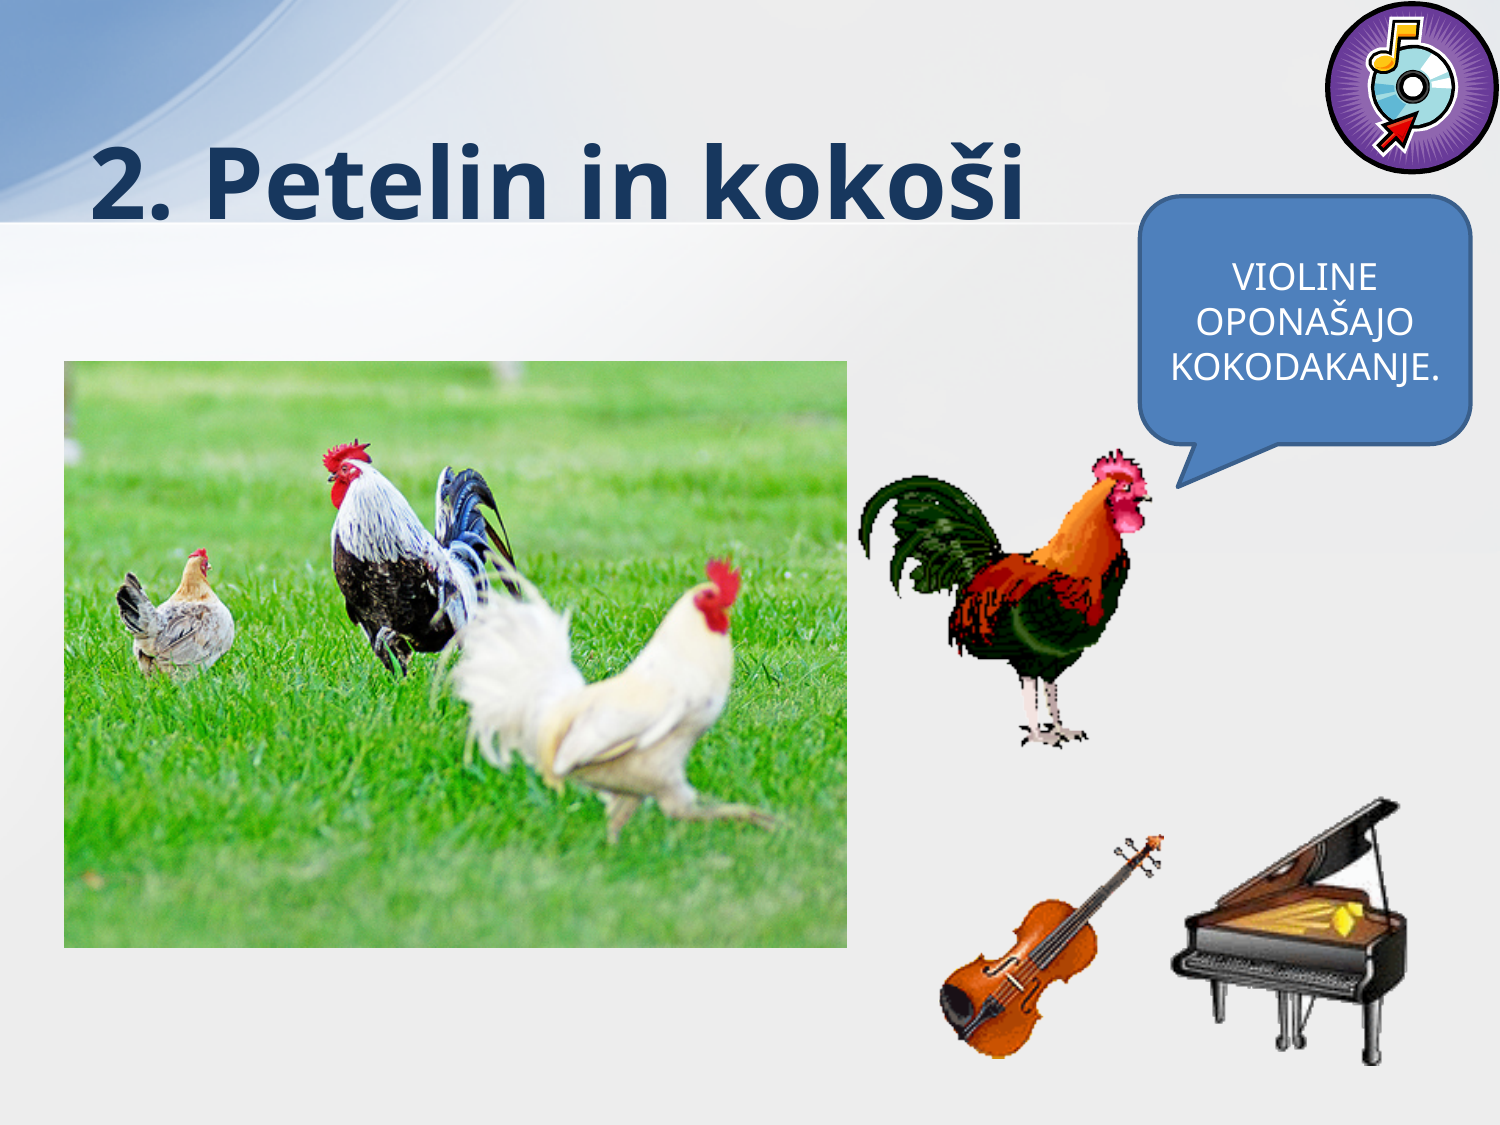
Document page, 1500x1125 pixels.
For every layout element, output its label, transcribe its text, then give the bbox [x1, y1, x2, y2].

picture [0, 0, 1500, 1125]
text_box VIOLINE OPONAŠAJO KOKODAKANJE. [1137, 194, 1473, 457]
title 2. Petelin in kokoši [75, 58, 1247, 247]
